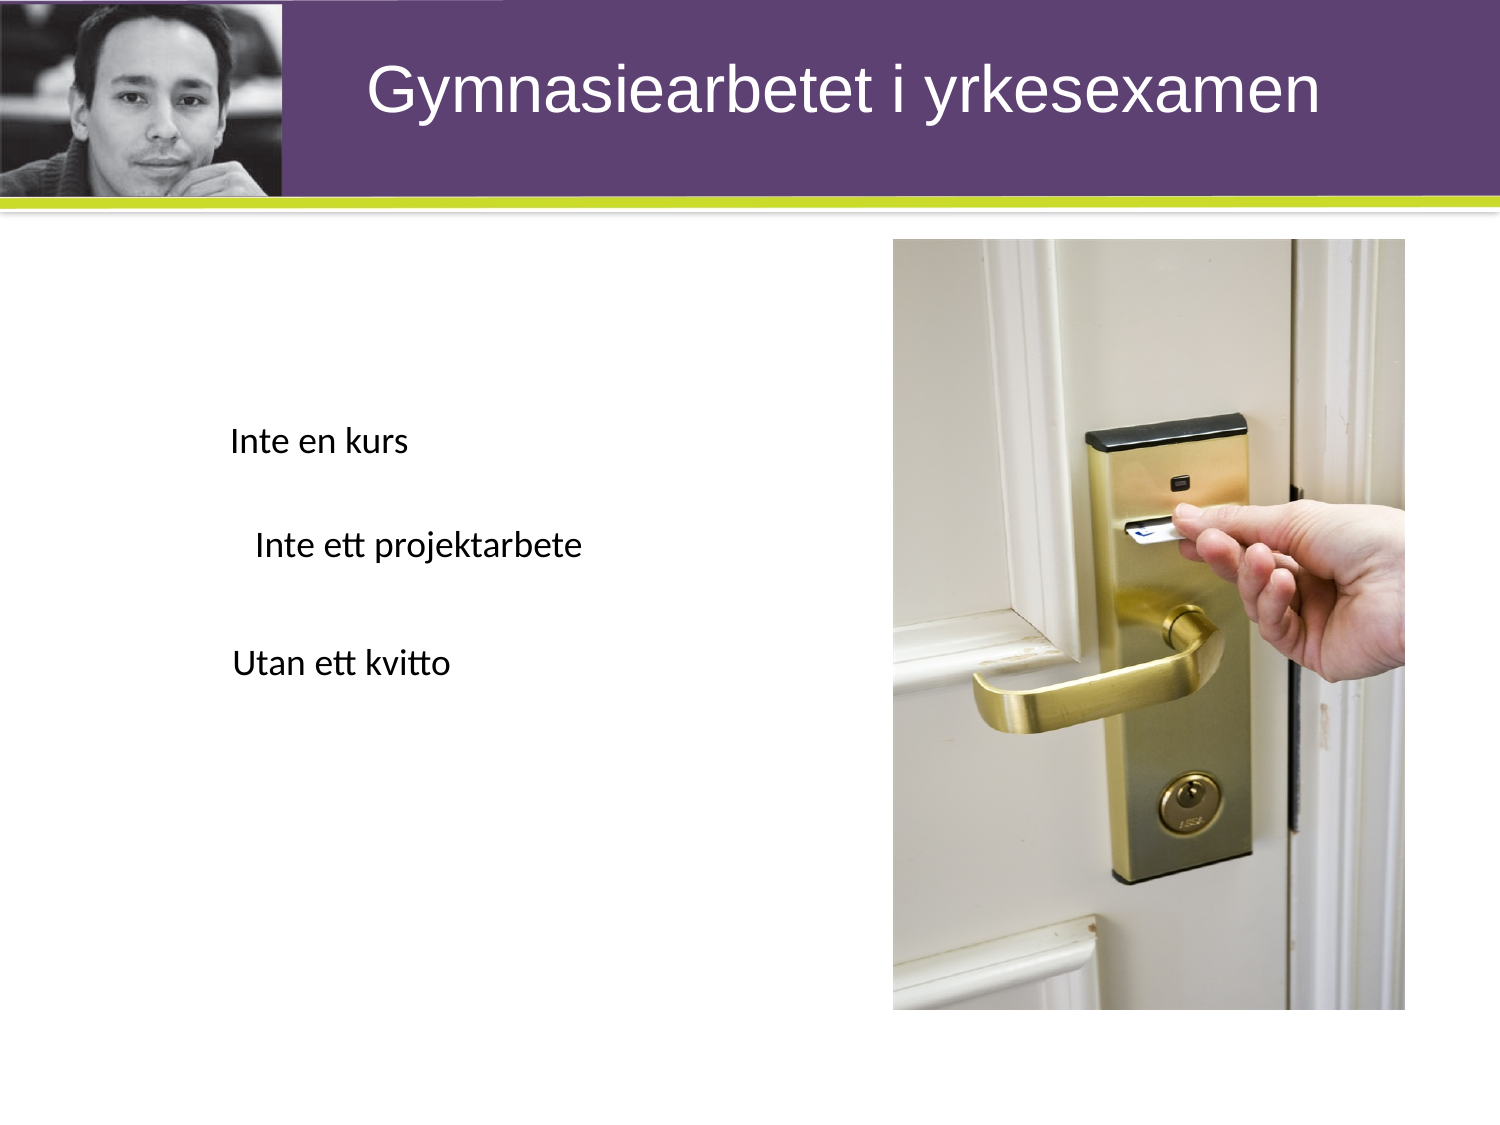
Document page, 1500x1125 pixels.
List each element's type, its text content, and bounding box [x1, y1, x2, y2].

picture [893, 239, 1405, 1010]
title Gymnasiearbetet i yrkesexamen [317, 37, 1371, 135]
text_box Inte ett projektarbete [240, 512, 598, 573]
text_box Utan ett kvitto [217, 630, 467, 691]
picture [0, 0, 1500, 212]
text_box Inte en kurs [215, 408, 424, 469]
